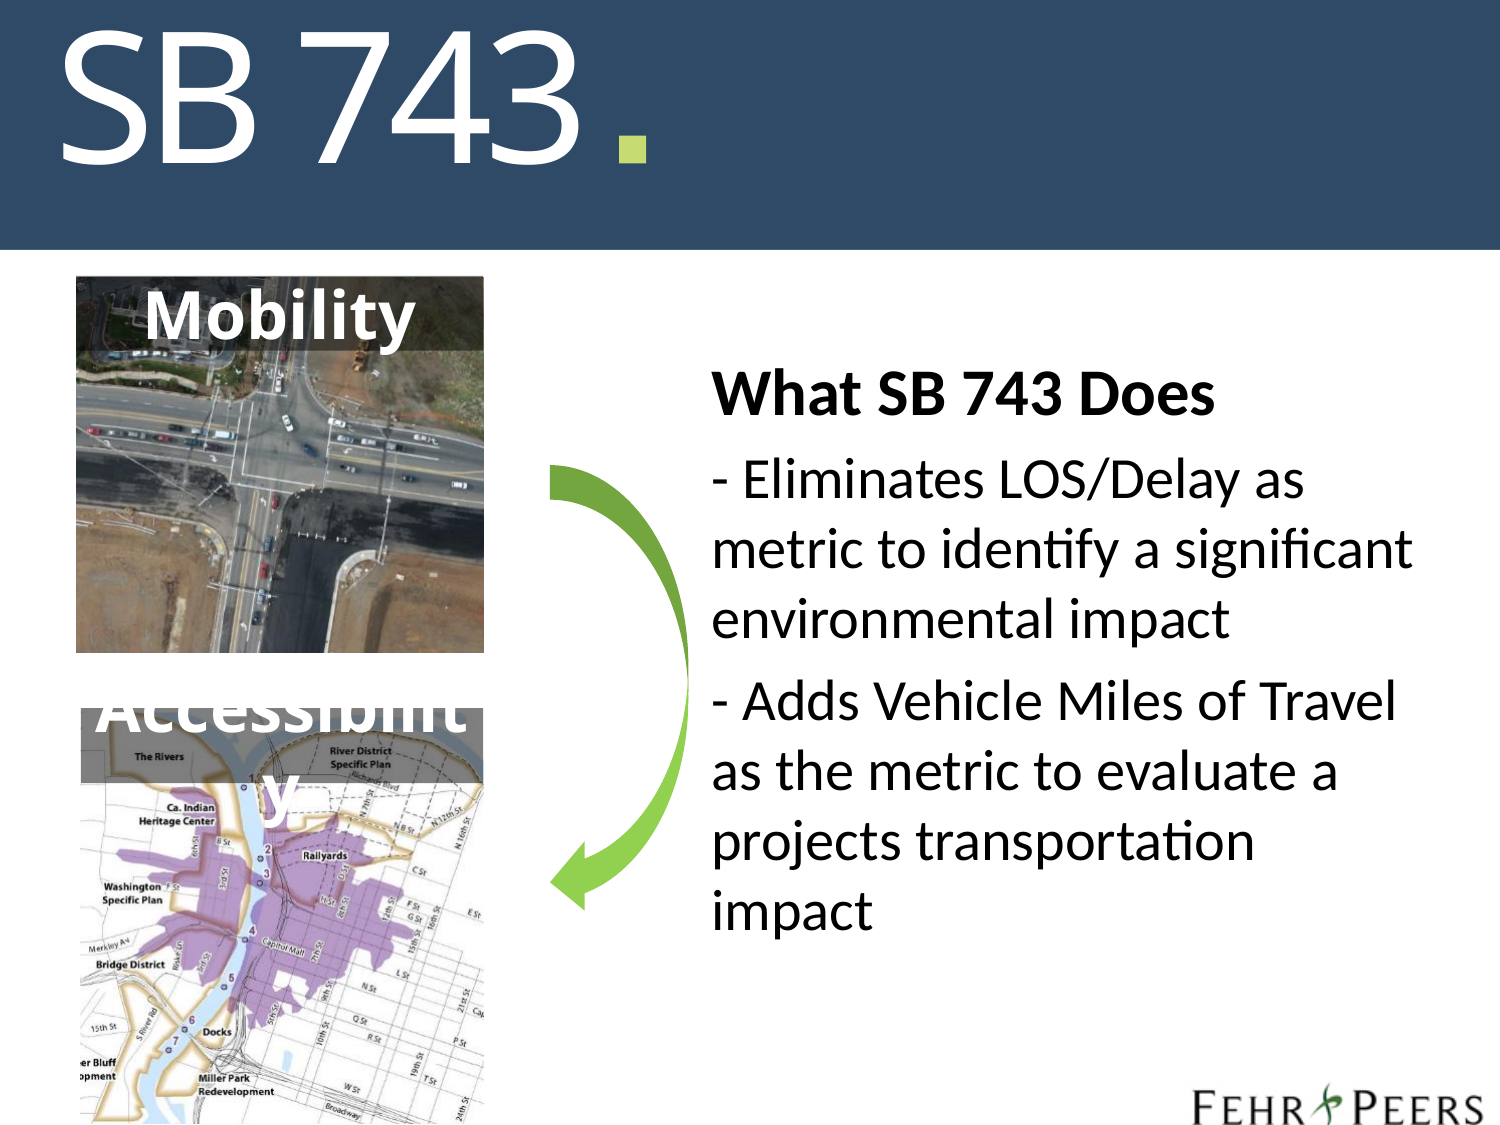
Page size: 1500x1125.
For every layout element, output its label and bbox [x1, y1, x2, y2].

text_box [0, 248, 1500, 1125]
picture [1187, 1078, 1488, 1125]
picture [75, 277, 484, 653]
text_box [547, 630, 691, 913]
text_box [53, 0, 647, 204]
text_box [488, 340, 1423, 622]
text_box [80, 707, 484, 1124]
